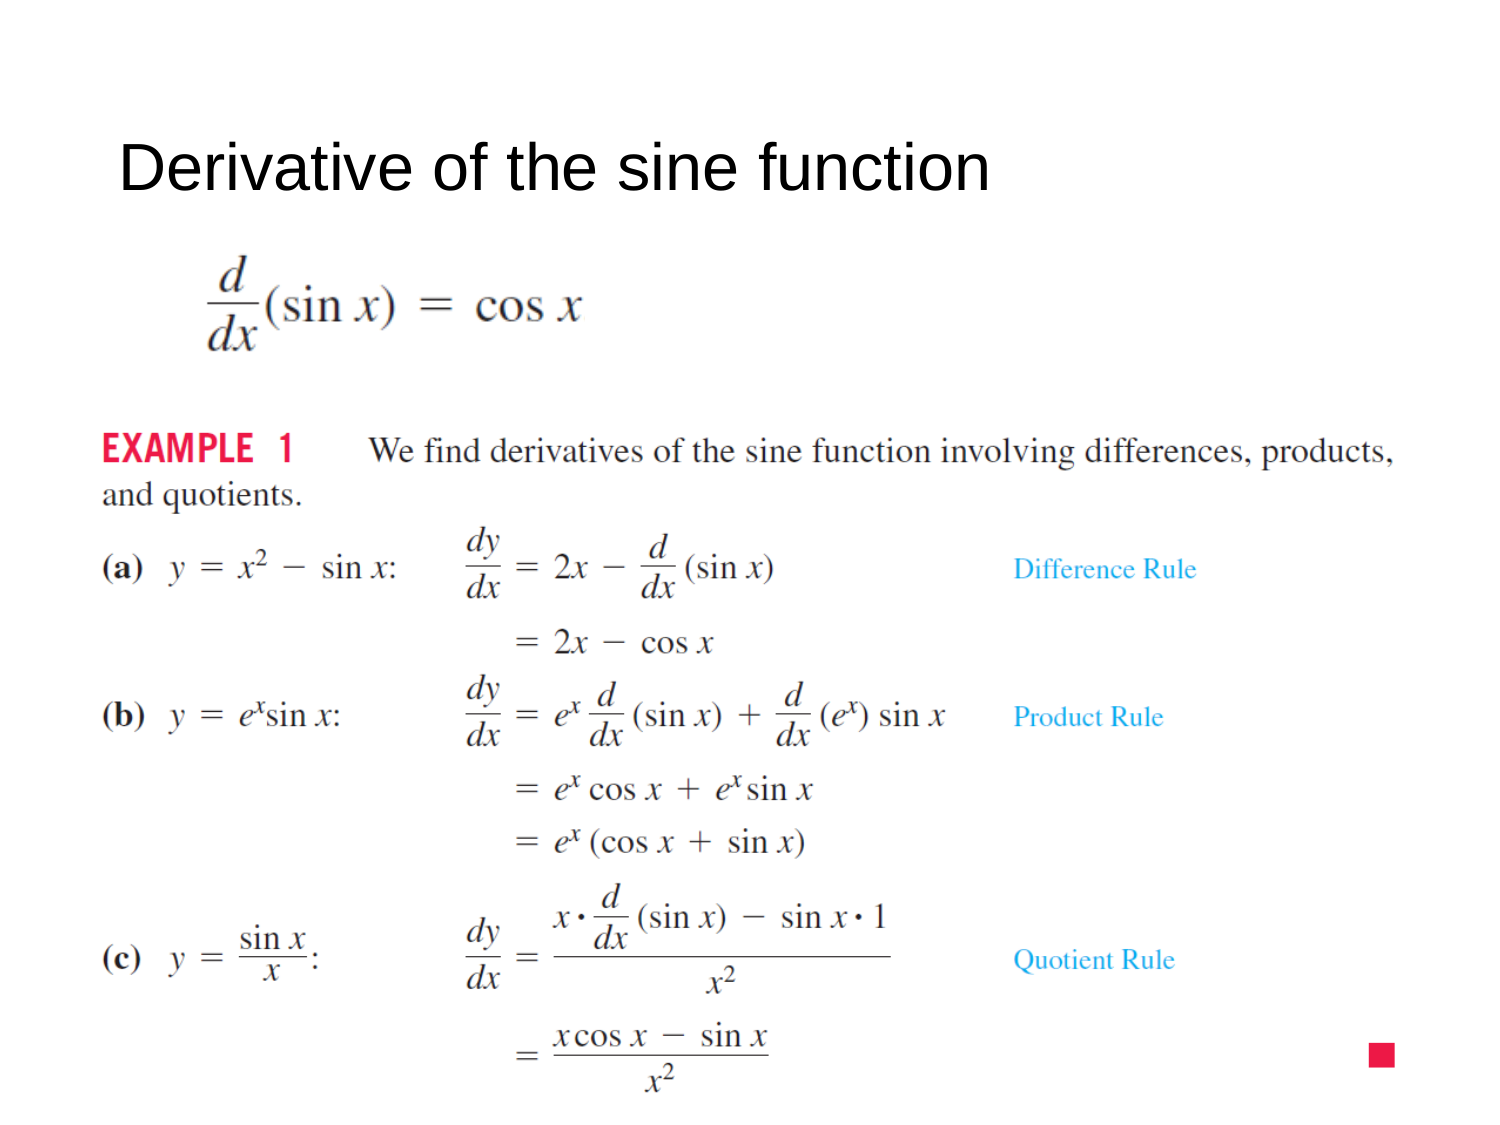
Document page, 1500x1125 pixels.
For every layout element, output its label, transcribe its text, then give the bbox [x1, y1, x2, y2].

picture [180, 241, 585, 378]
picture [71, 413, 1429, 1103]
title Derivative of the sine function [103, 59, 1397, 278]
